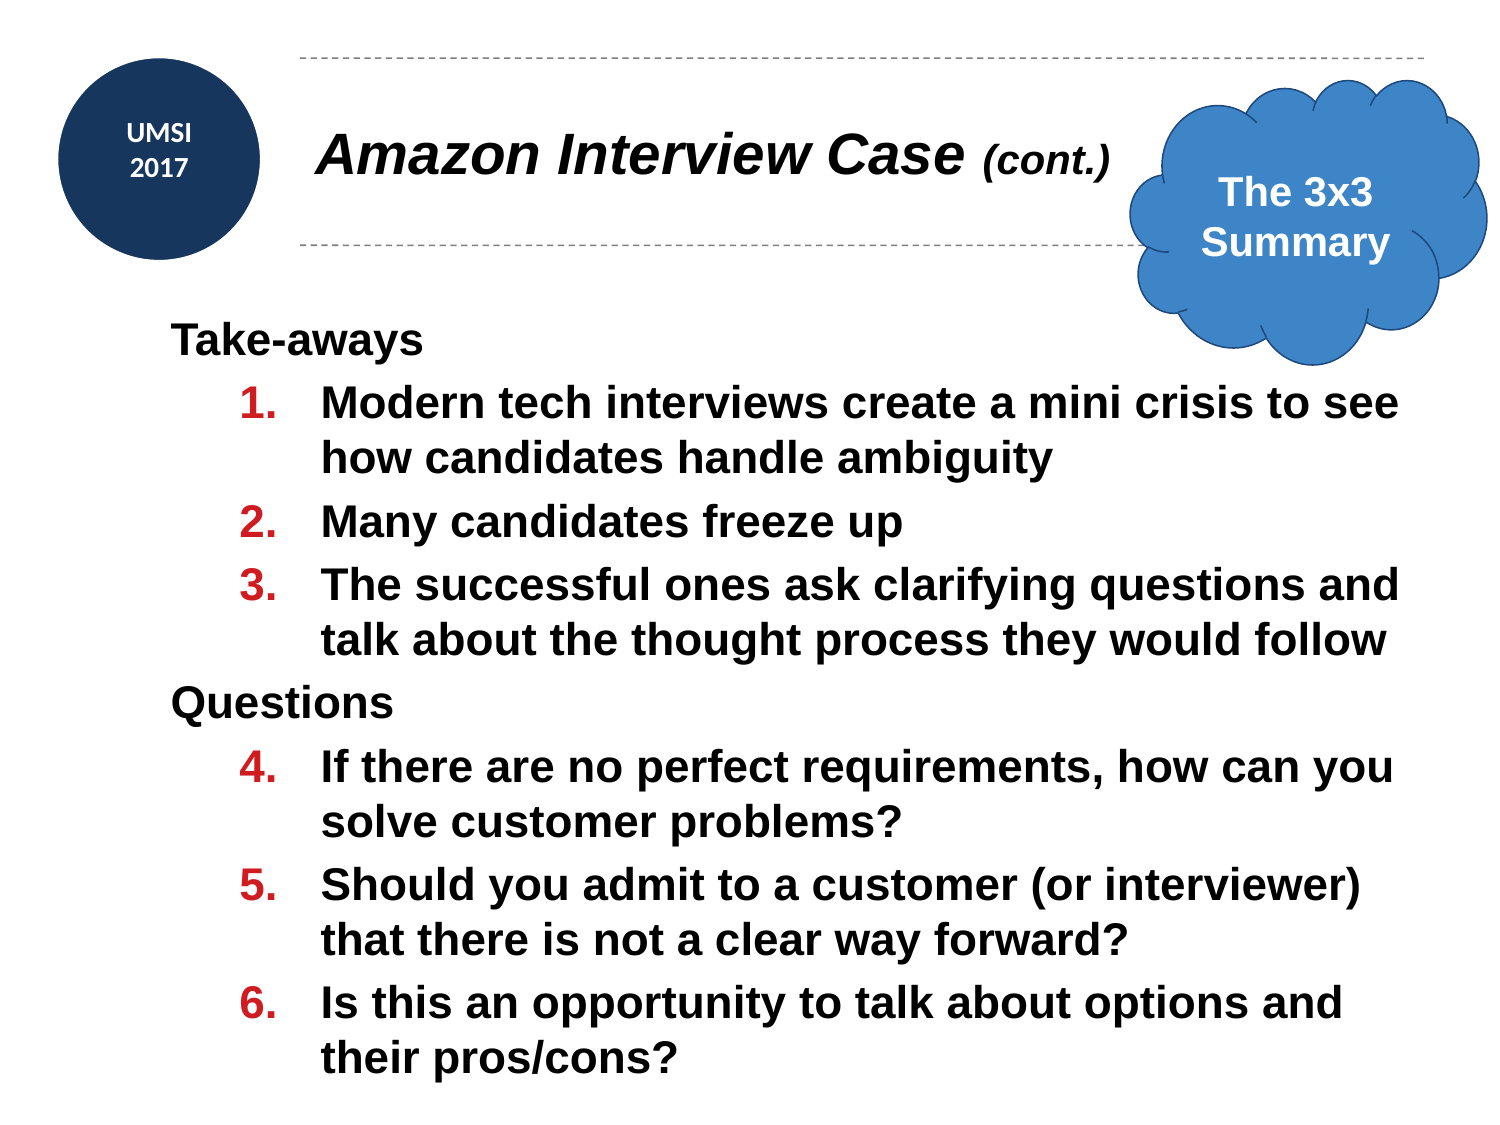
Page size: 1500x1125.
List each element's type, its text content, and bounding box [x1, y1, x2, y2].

title Amazon Interview Case (cont.) [300, 57, 1425, 246]
text_box The 3x3 Summary [1130, 80, 1487, 366]
list Take-aways Modern tech interviews create a mini crisis to see how candidates handle ambiguity Many candidates freeze up The successful ones ask clarifying questions and talk about the thought process they would follow Questions If there are no perfect requirements, how can you solve customer problems? Should you admit to a customer (or interviewer) that there is not a clear way forward? Is this an opportunity to talk about options and their pros/cons? [155, 302, 1425, 1090]
